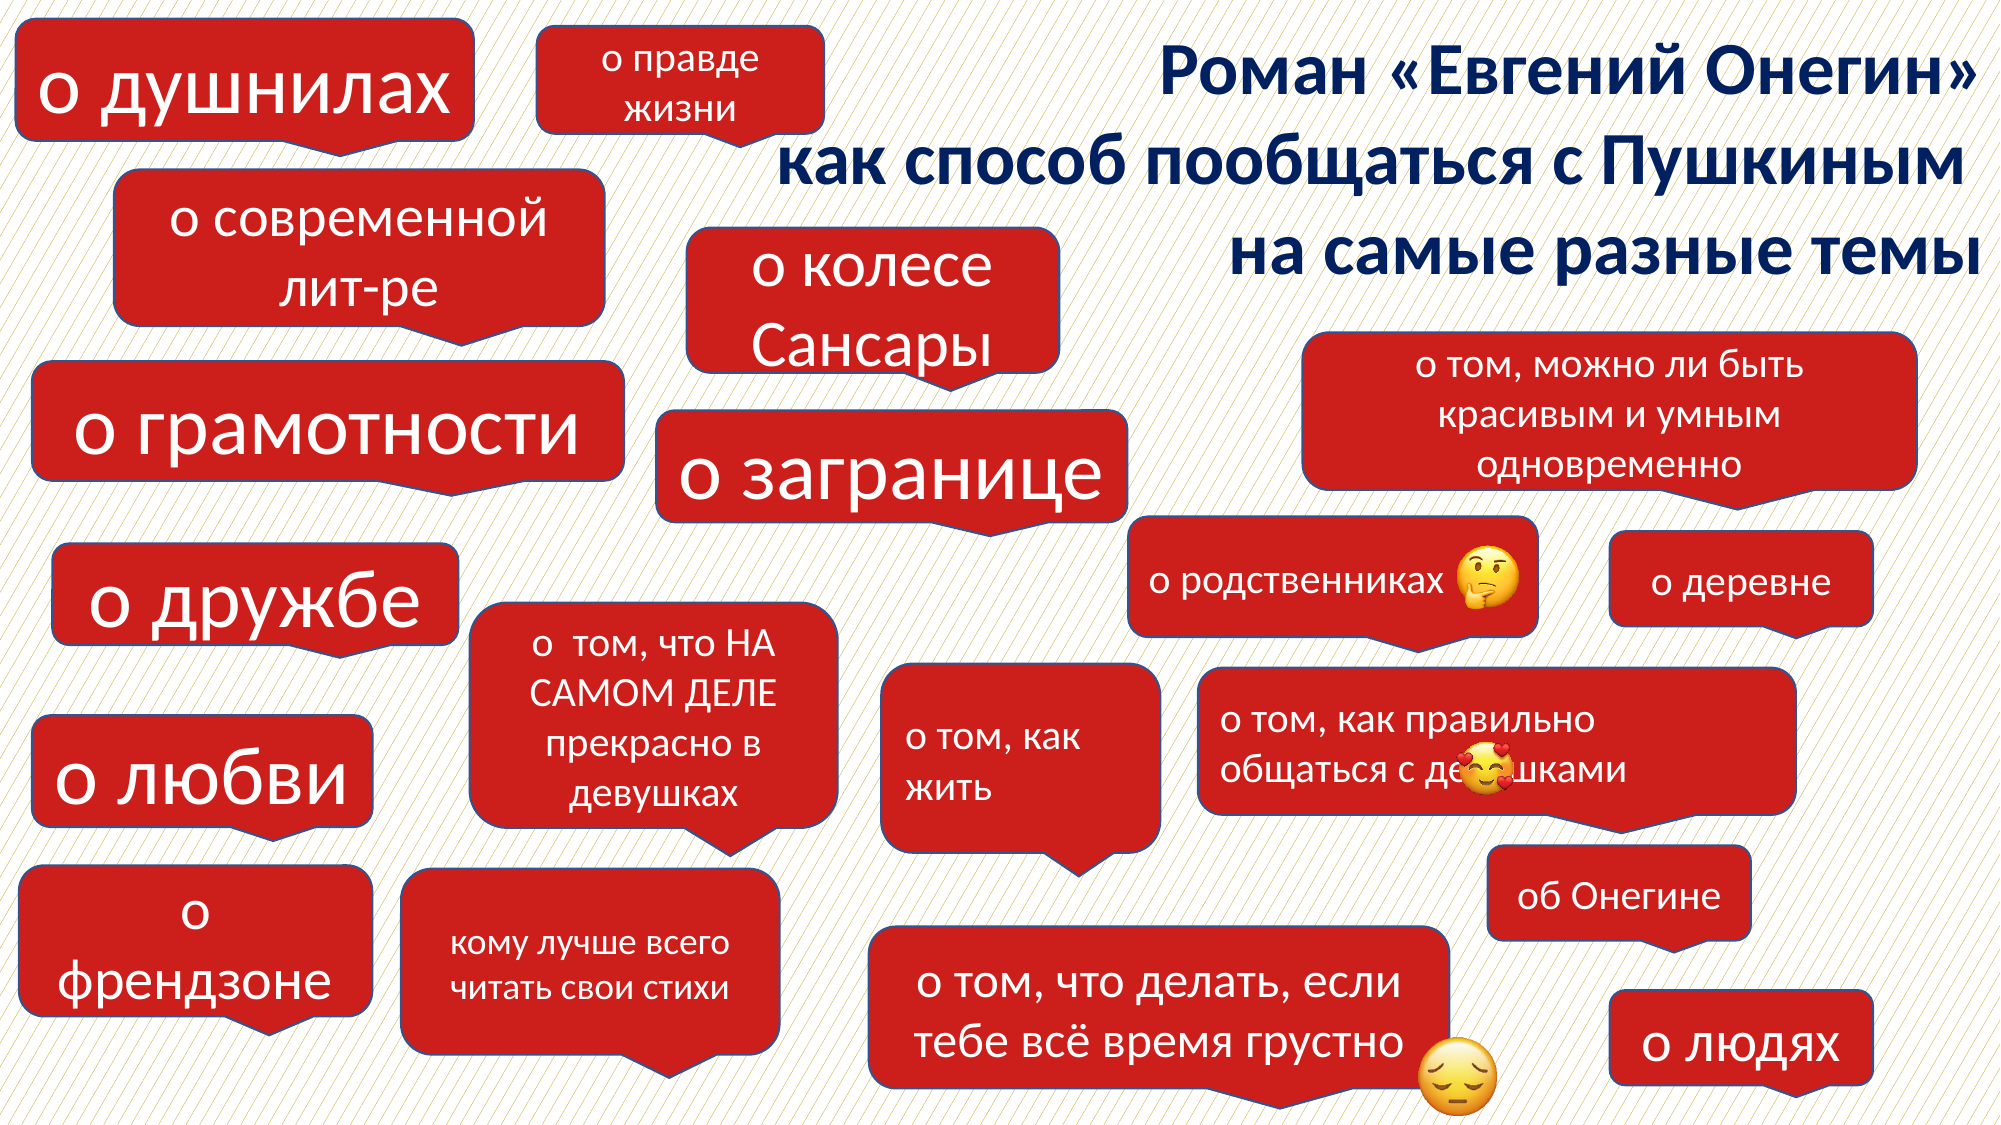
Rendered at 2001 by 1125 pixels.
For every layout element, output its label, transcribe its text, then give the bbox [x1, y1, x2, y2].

picture [1453, 737, 1516, 799]
text_box о правде жизни [535, 24, 826, 149]
text_box о том, что НА САМОМ ДЕЛЕ прекрасно в девушках [468, 601, 839, 858]
text_box Роман «Евгений Онегин» как способ пообщаться с Пушкиным на самые разные темы [704, 12, 2000, 298]
text_box о любви [30, 714, 374, 843]
text_box о колесе Сансары [685, 226, 1061, 393]
text_box о том, можно ли быть красивым и умным одновременно [1301, 331, 1918, 511]
text_box о людях [1608, 989, 1875, 1099]
text_box об Онегине [1486, 844, 1753, 954]
text_box о том, как правильно общаться с девушками [1196, 666, 1797, 835]
picture [1453, 543, 1522, 611]
text_box о родственниках [1127, 515, 1540, 654]
text_box о френдзоне [17, 864, 374, 1037]
text_box о том, как жить [880, 662, 1162, 878]
text_box о современной лит-ре [112, 168, 606, 347]
picture [1418, 1037, 1497, 1116]
text_box о загранице [655, 409, 1129, 538]
text_box о том, что делать, если тебе всё время грустно [867, 925, 1451, 1110]
text_box о грамотности [30, 360, 626, 497]
text_box кому лучше всего читать свои стихи [399, 867, 781, 1080]
text_box о деревне [1608, 530, 1875, 640]
text_box о душнилах [14, 17, 475, 158]
text_box о дружбе [51, 542, 460, 659]
